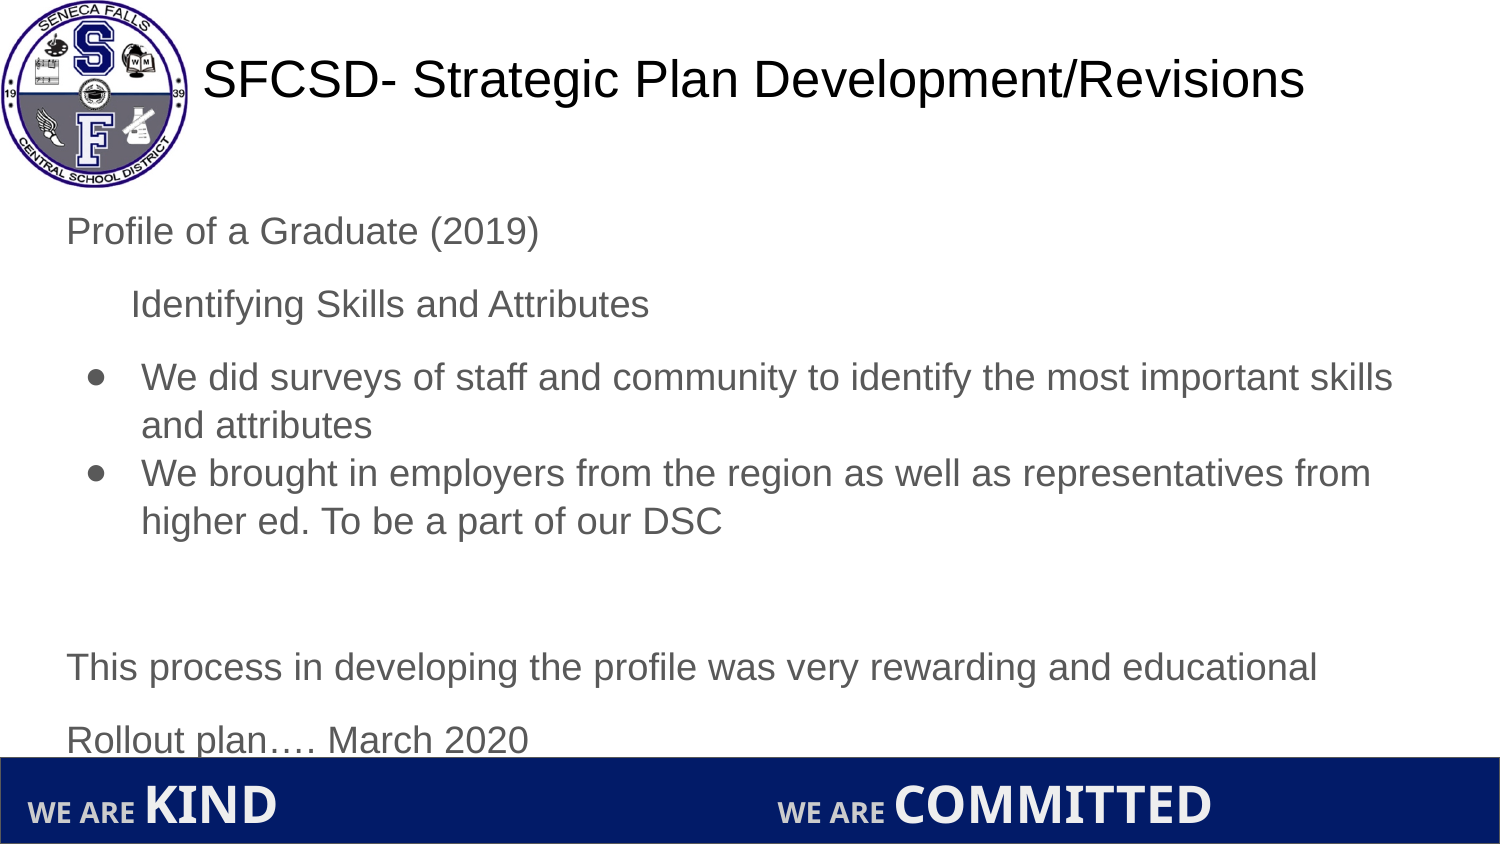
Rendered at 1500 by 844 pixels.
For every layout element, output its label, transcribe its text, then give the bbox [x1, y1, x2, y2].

text_box [0, 757, 12, 844]
list Profile of a Graduate (2019) Identifying Skills and Attributes We did surveys of staff and community to identify the most important skills and attributes We brought in employers from the region as well as representatives from higher ed. To be a part of our DSC This process in developing the profile was very rewarding and educational Rollout plan…. March 2020 [51, 189, 1449, 756]
picture [0, 0, 188, 190]
title SFCSD- Strategic Plan Development/Revisions [192, 30, 1449, 124]
text_box WE ARE KIND WE ARE COMMITTED WE ARE ONE [12, 756, 1494, 844]
text_box [1494, 757, 1500, 844]
